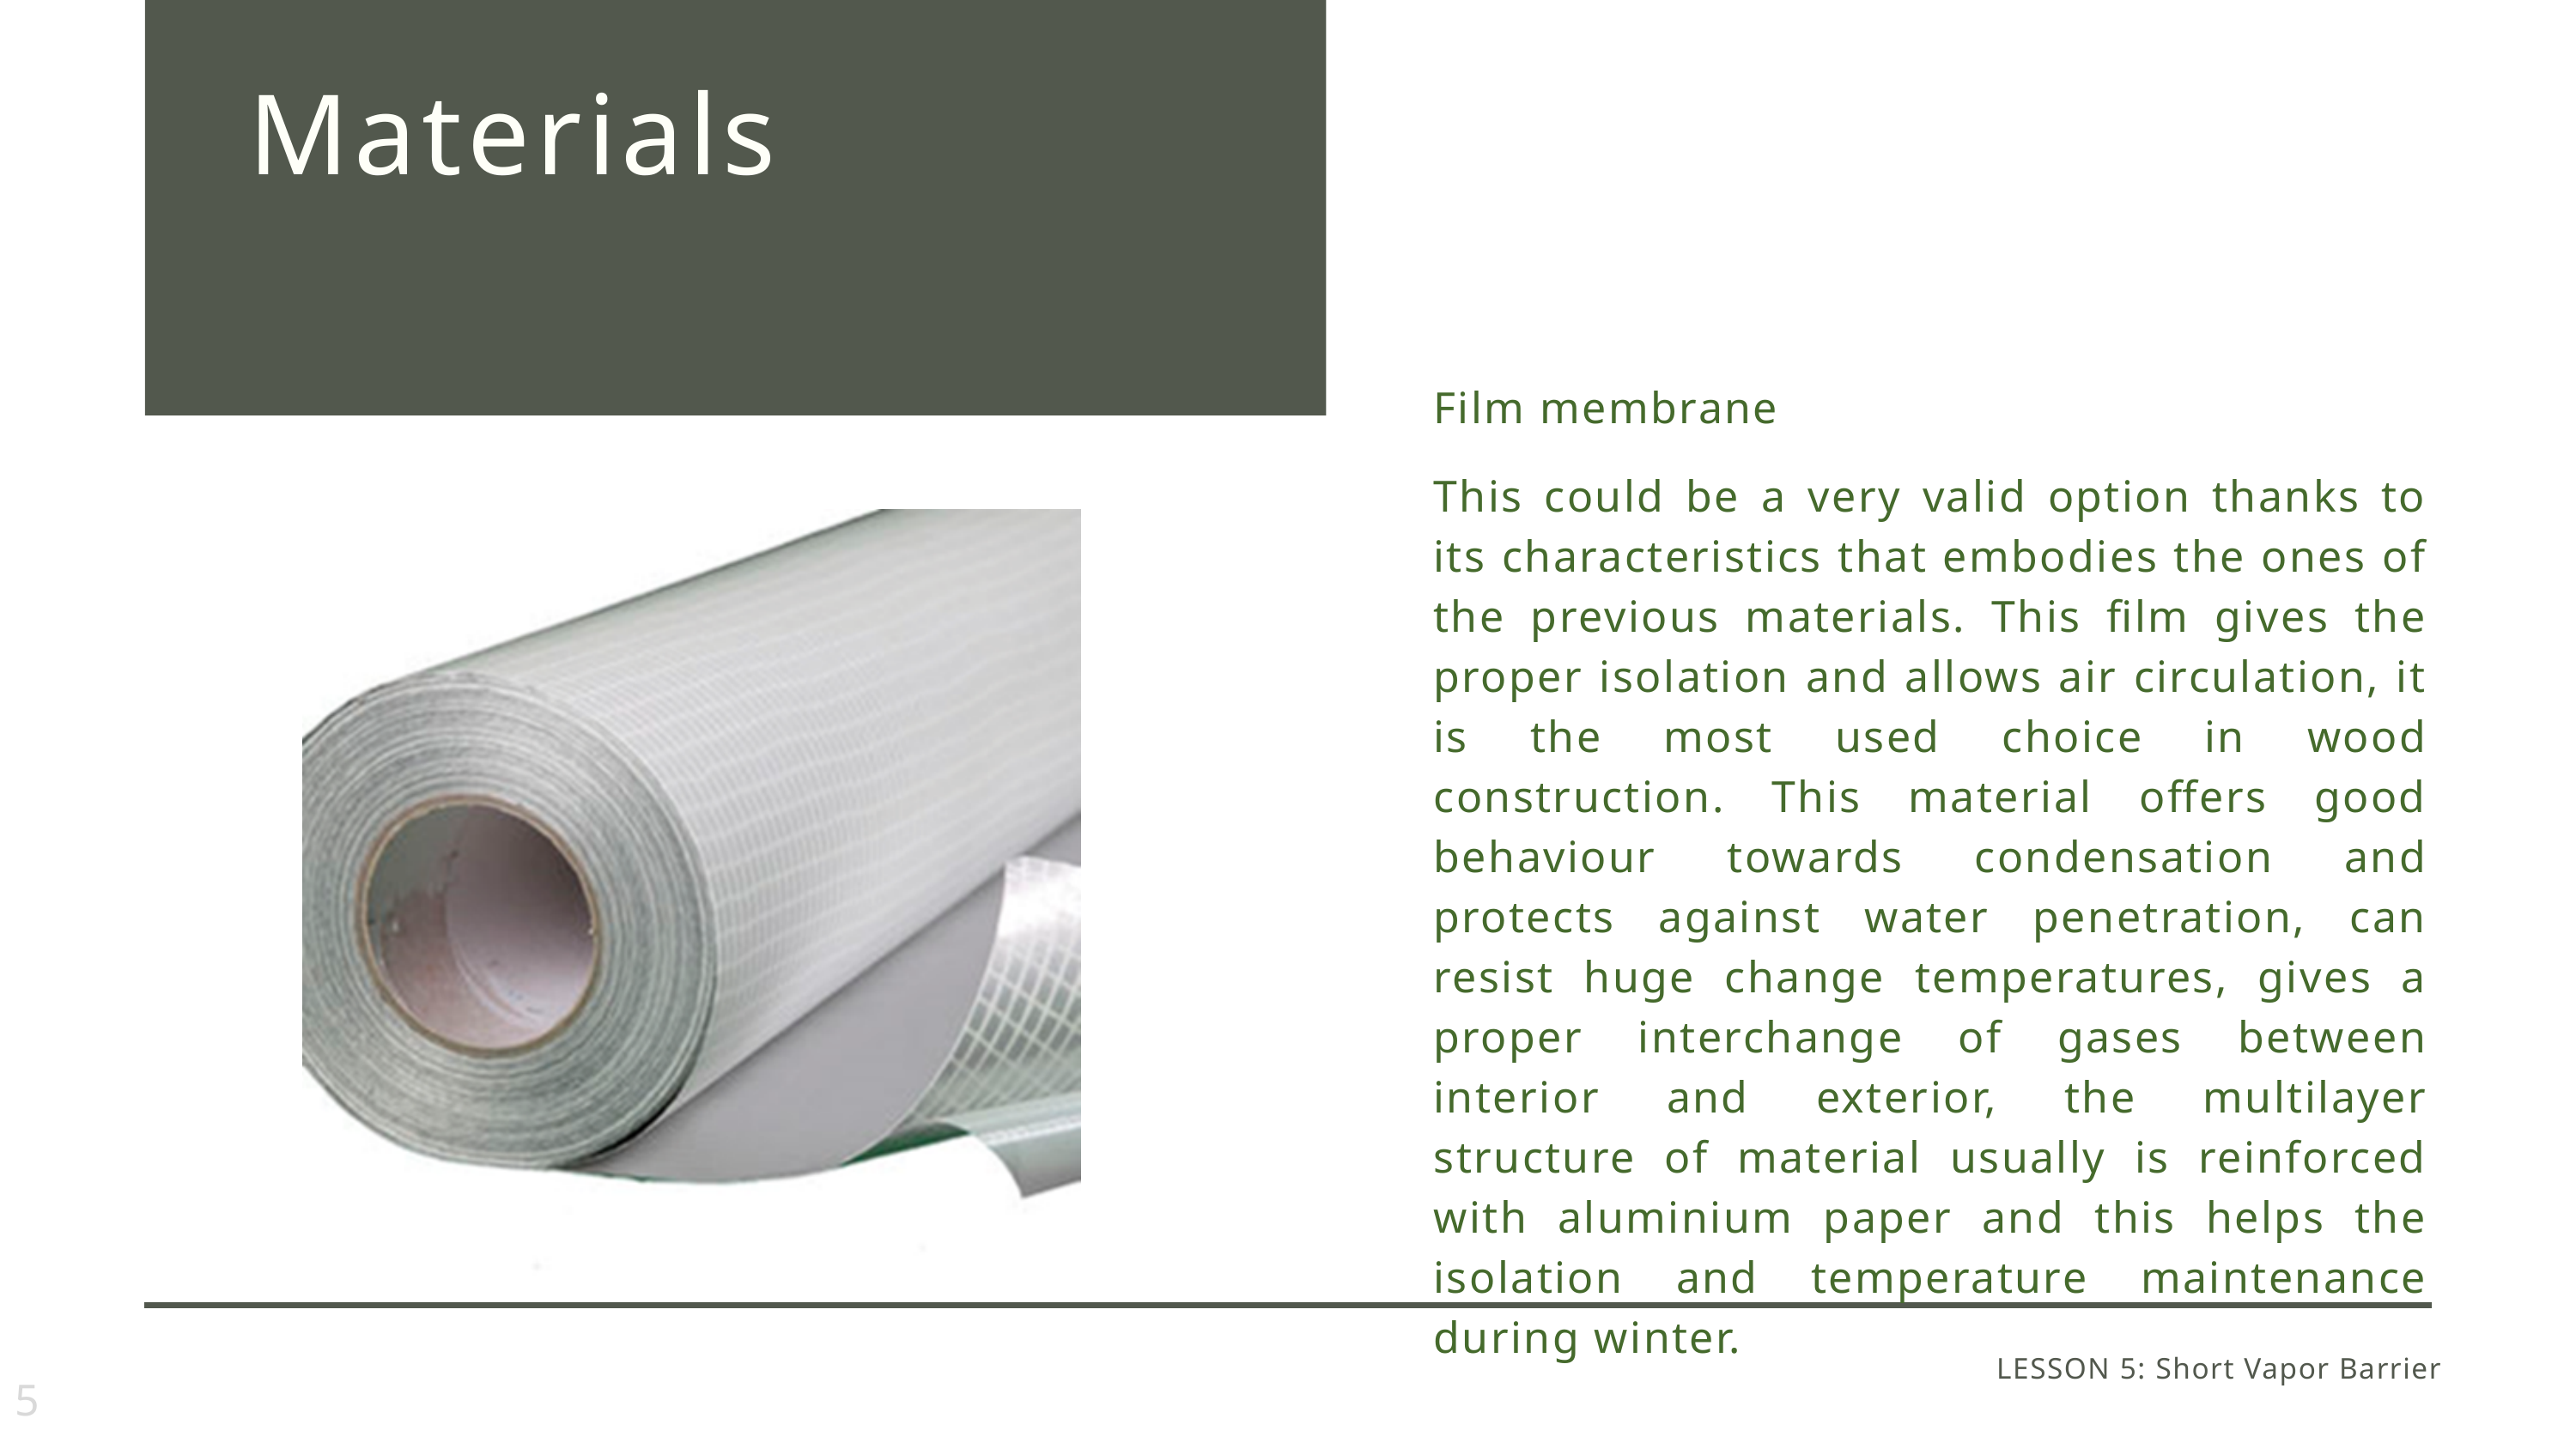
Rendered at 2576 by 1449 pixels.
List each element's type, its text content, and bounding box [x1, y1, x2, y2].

text_box [144, 1302, 1433, 1308]
slide_number 5 [2, 1376, 303, 1428]
picture [302, 509, 1082, 1287]
text_box Film membrane This could be a very valid option thanks to its characteristics that embodies the ones of the previous materials. This film gives the proper isolation and allows air circulation, it is the most used choice in wood construction. This material offers good behaviour towards condensation and protects against water penetration, can resist huge change temperatures, gives a proper interchange of gases between interior and exterior, the multilayer structure of material usually is reinforced with aluminium paper and this helps the isolation and temperature maintenance during winter. [1433, 372, 2432, 1433]
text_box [144, 0, 1327, 416]
text_box LESSON 5: Short Vapor Barrier [1996, 1348, 2523, 1436]
